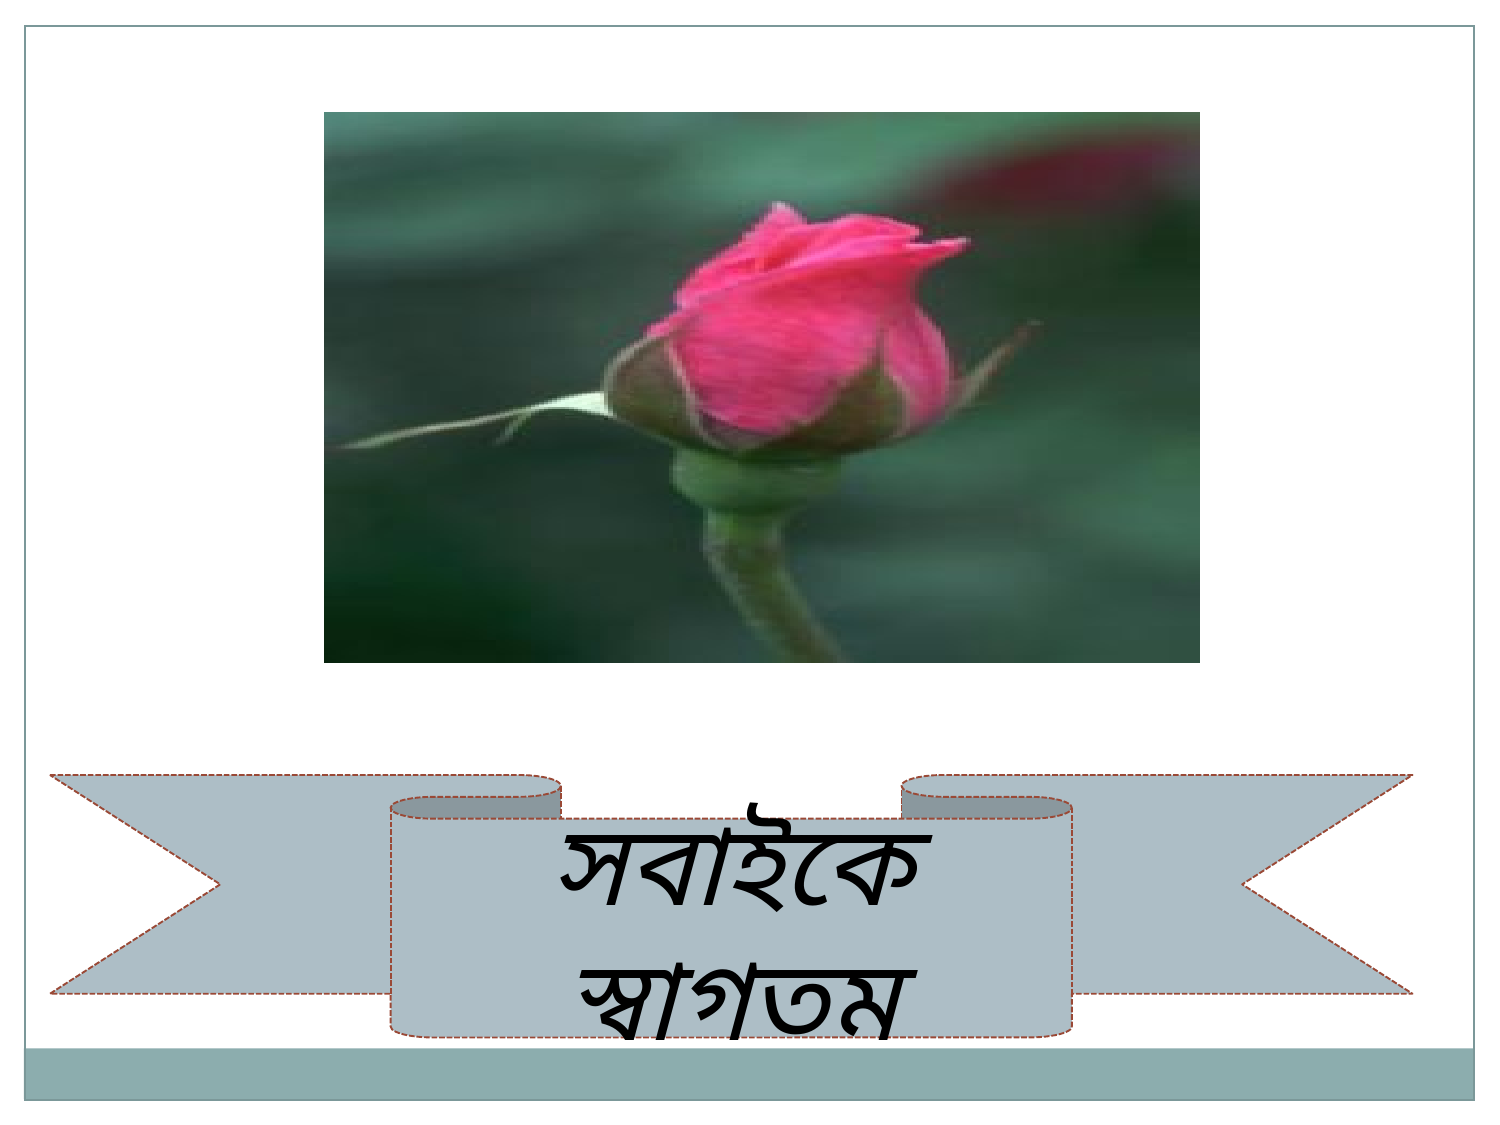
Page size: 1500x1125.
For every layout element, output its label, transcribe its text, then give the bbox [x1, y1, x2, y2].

picture [324, 112, 1201, 663]
text_box সবাইকে স্বাগতম [49, 774, 1414, 1039]
